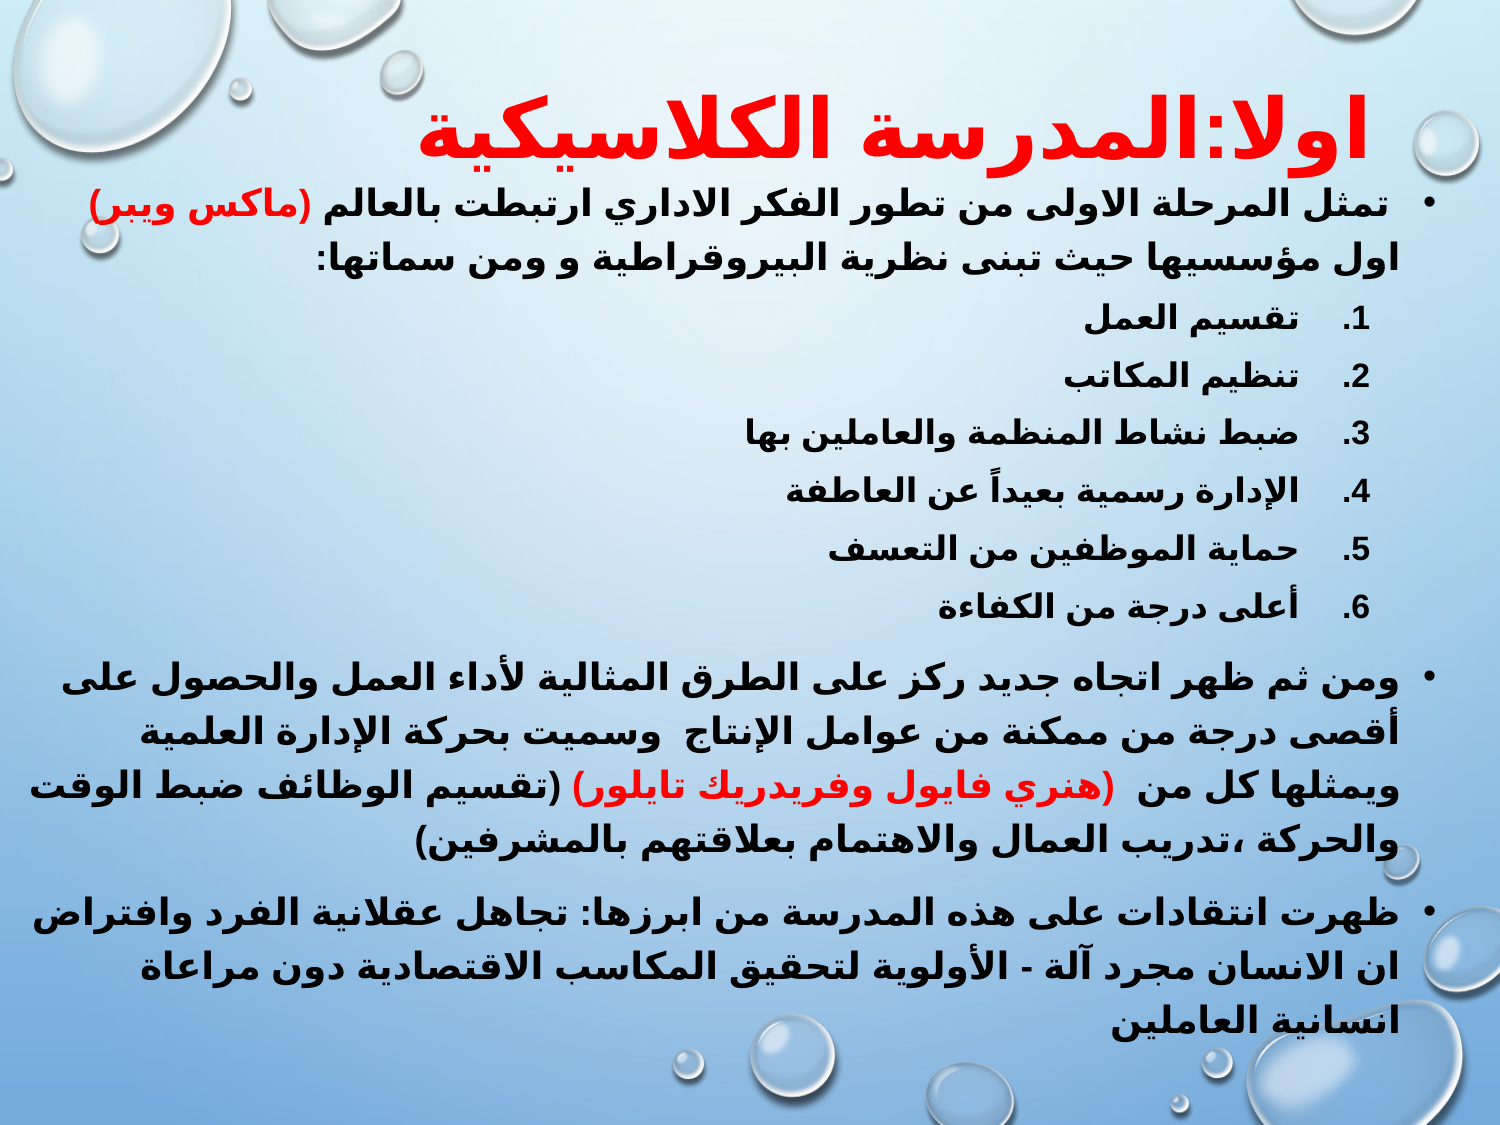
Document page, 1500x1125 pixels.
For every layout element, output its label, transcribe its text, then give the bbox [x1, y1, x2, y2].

picture [0, 0, 1500, 1125]
list تمثل المرحلة الاولى من تطور الفكر الاداري ارتبطت بالعالم (ماكس ويبر) اول مؤسسيها حيث تبنى نظرية البيروقراطية و ومن سماتها: تقسيم العمل تنظيم المكاتب ضبط نشاط المنظمة والعاملين بها الإدارة رسمية بعيداً عن العاطفة حماية الموظفين من التعسف أعلى درجة من الكفاءة ومن ثم ظهر اتجاه جديد ركز على الطرق المثالية لأداء العمل والحصول على أقصى درجة من ممكنة من عوامل الإنتاج وسميت بحركة الإدارة العلمية ويمثلها كل من (هنري فايول وفريدريك تايلور) (تقسيم الوظائف ضبط الوقت والحركة ،تدريب العمال والاهتمام بعلاقتهم بالمشرفين) ظهرت انتقادات على هذه المدرسة من ابرزها: تجاهل عقلانية الفرد وافتراض ان الانسان مجرد آلة - الأولوية لتحقيق المكاسب الاقتصادية دون مراعاة انسانية العاملين [0, 162, 1450, 1050]
title اولا:المدرسة الكلاسيكية [112, 37, 1388, 162]
